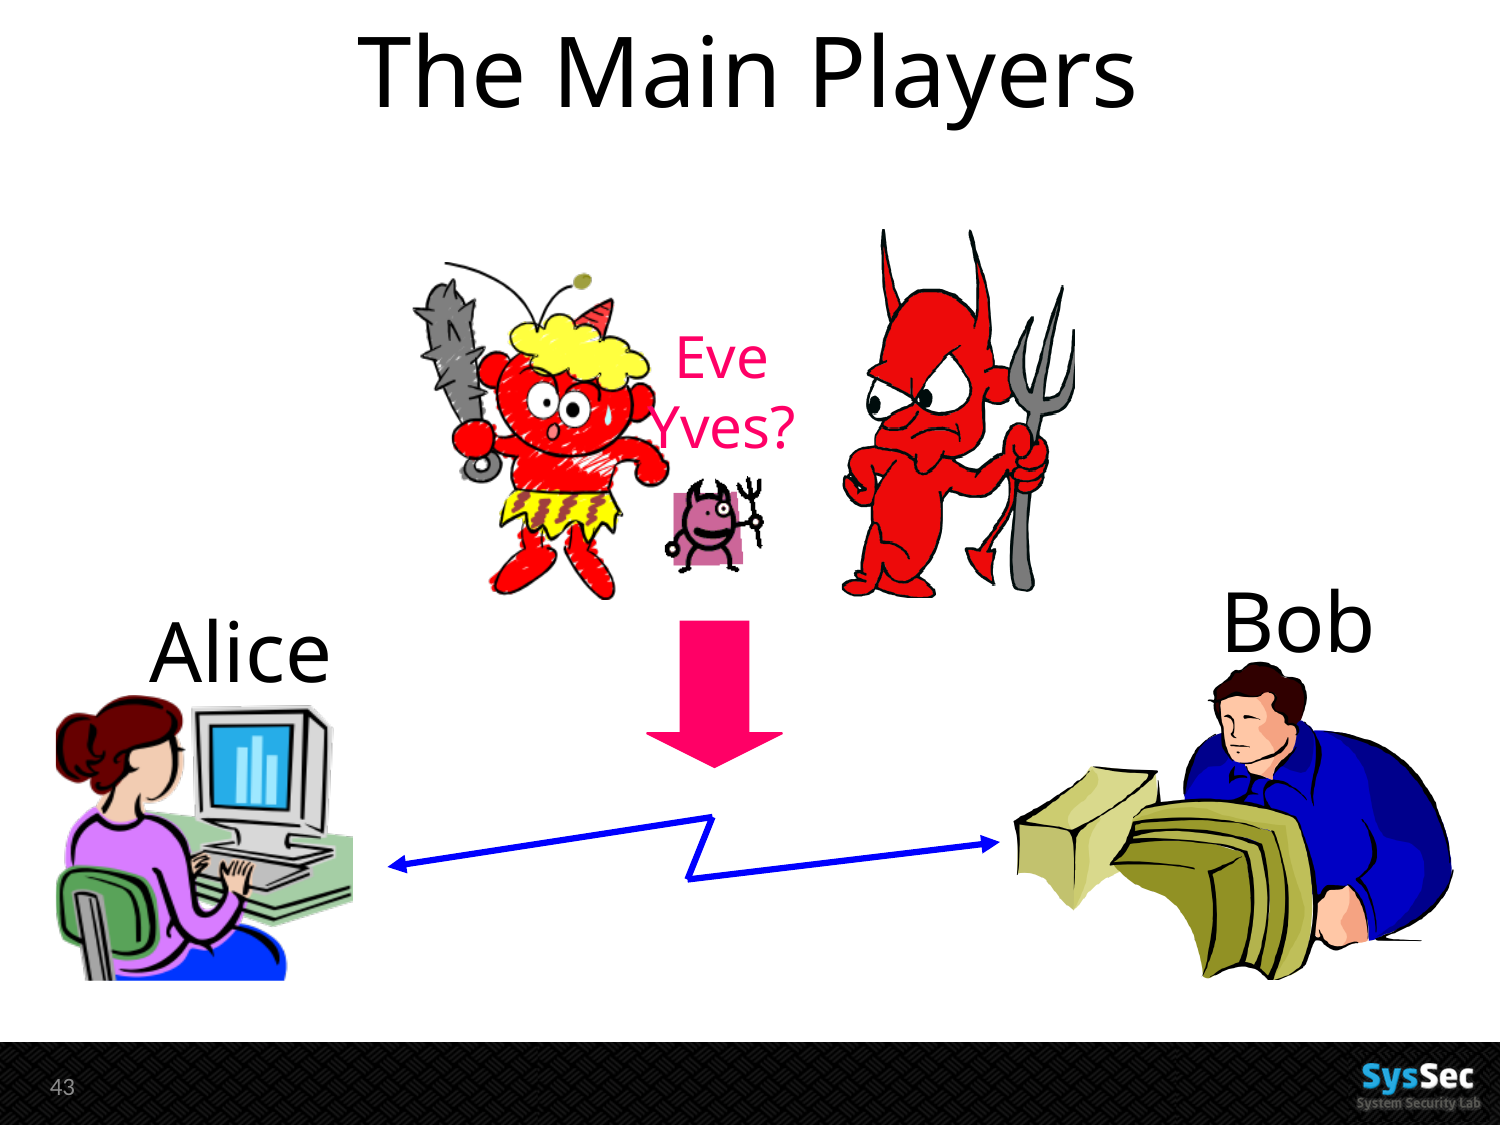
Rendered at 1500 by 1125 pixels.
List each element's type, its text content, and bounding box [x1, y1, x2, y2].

picture [55, 695, 354, 981]
text_box Bob [1205, 561, 1391, 647]
picture [1008, 648, 1463, 980]
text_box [412, 229, 1076, 768]
slide_number 42 [24, 1055, 91, 1116]
text_box [387, 816, 712, 872]
text_box Alice [134, 592, 348, 694]
text_box [688, 837, 1000, 880]
title The Main Players [24, 2, 1471, 135]
